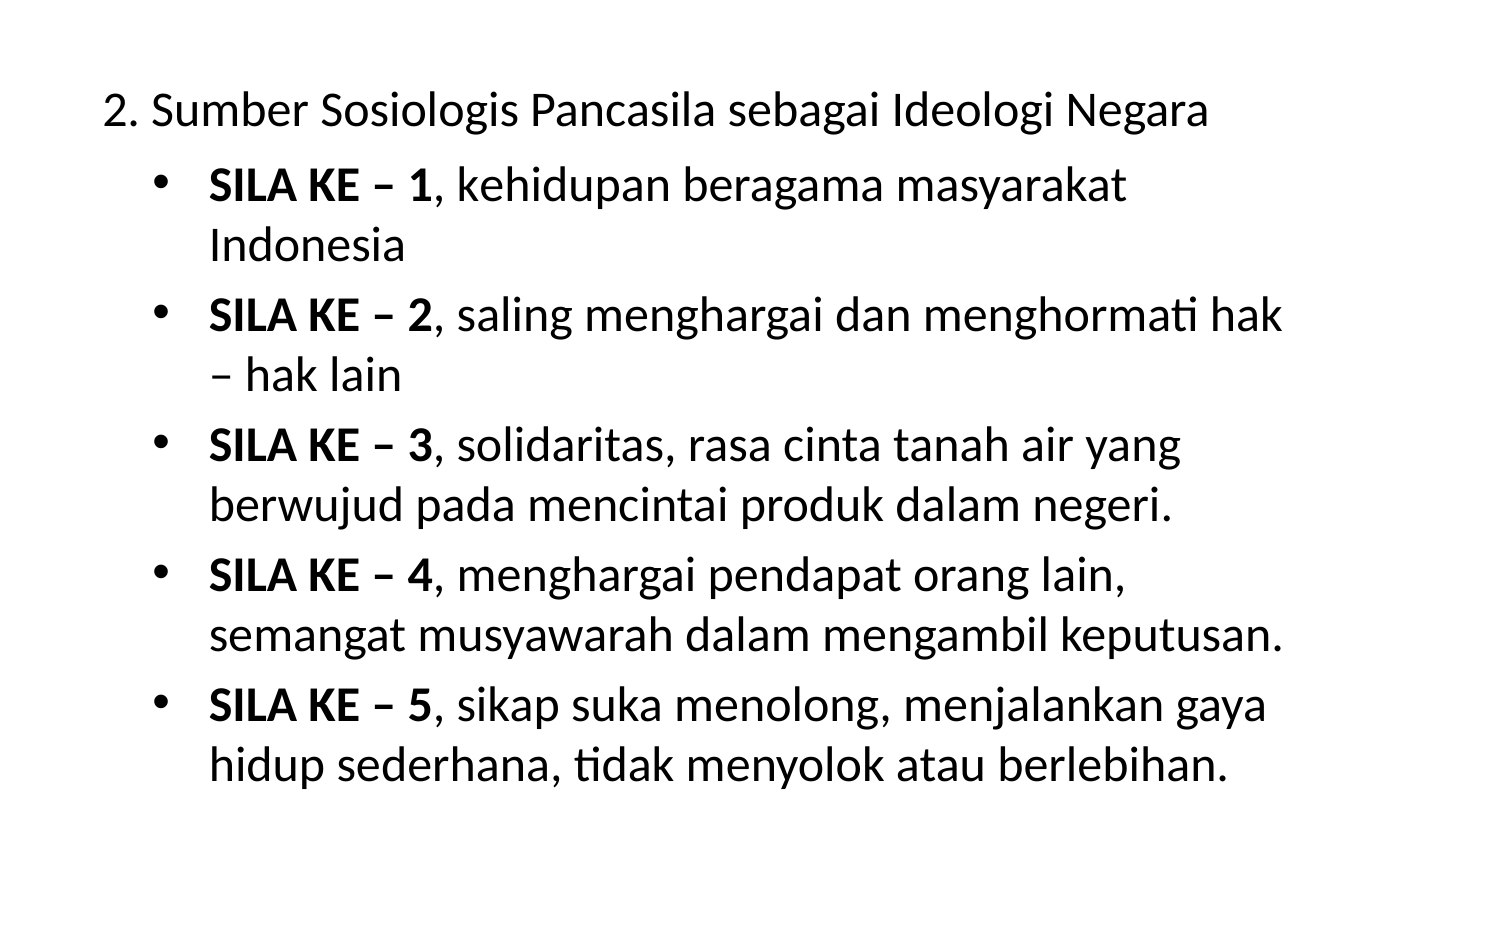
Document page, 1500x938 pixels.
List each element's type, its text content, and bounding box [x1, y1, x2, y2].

text_box 2. Sumber Sosiologis Pancasila sebagai Ideologi Negara [87, 68, 1397, 144]
list SILA KE – 1, kehidupan beragama masyarakat Indonesia SILA KE – 2, saling menghargai dan menghormati hak – hak lain SILA KE – 3, solidaritas, rasa cinta tanah air yang berwujud pada mencintai produk dalam negeri. SILA KE – 4, menghargai pendapat orang lain, semangat musyawarah dalam mengambil keputusan. SILA KE – 5, sikap suka menolong, menjalankan gaya hidup sederhana, tidak menyolok atau berlebihan. [137, 143, 1313, 582]
